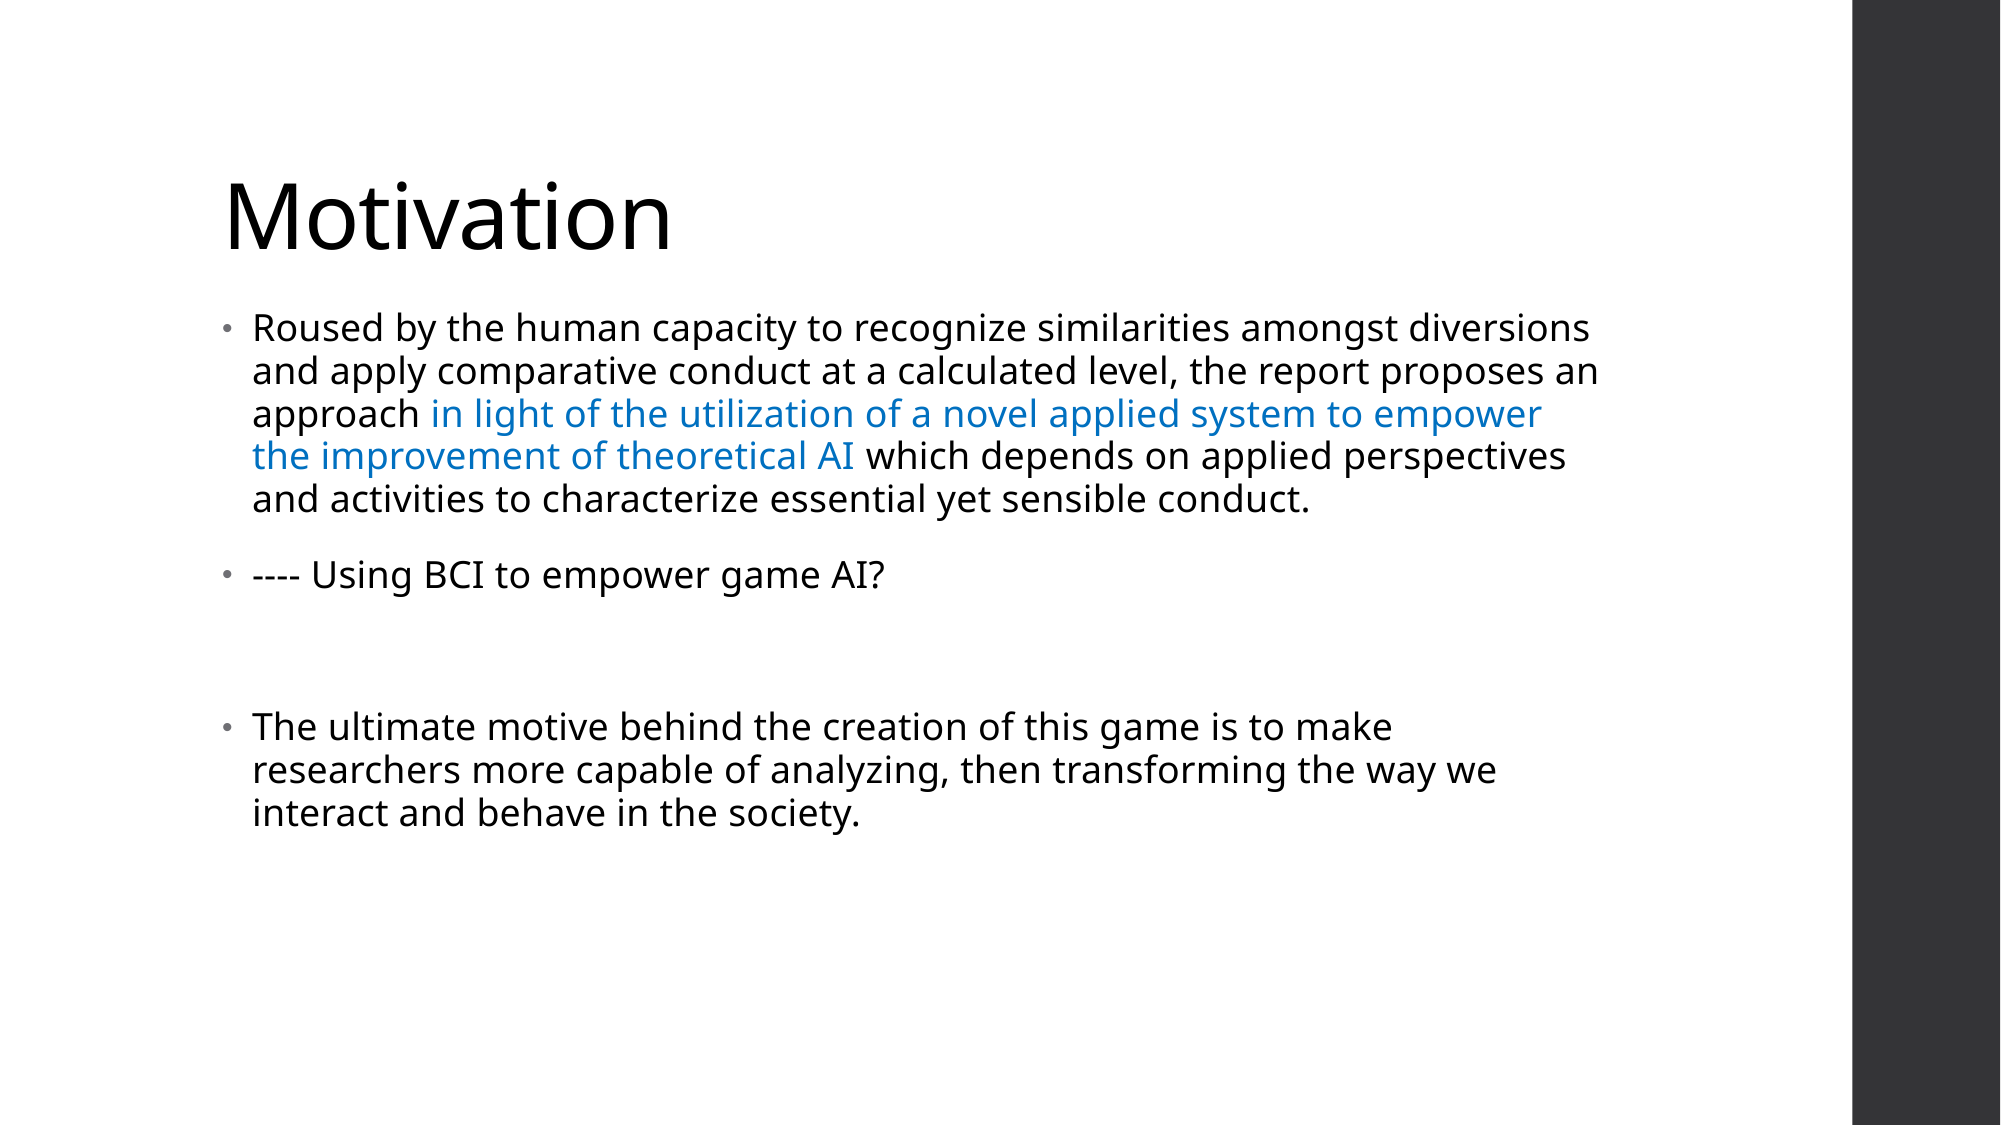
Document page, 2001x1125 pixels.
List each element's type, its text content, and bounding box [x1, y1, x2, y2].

title Motivation [206, 60, 1797, 278]
list Roused by the human capacity to recognize similarities amongst diversions and apply comparative conduct at a calculated level, the report proposes an approach in light of the utilization of a novel applied system to empower the improvement of theoretical AI which depends on applied perspectives and activities to characterize essential yet sensible conduct. ---- Using BCI to empower game AI? The ultimate motive behind the creation of this game is to make researchers more capable of analyzing, then transforming the way we interact and behave in the society. [206, 299, 1617, 1014]
